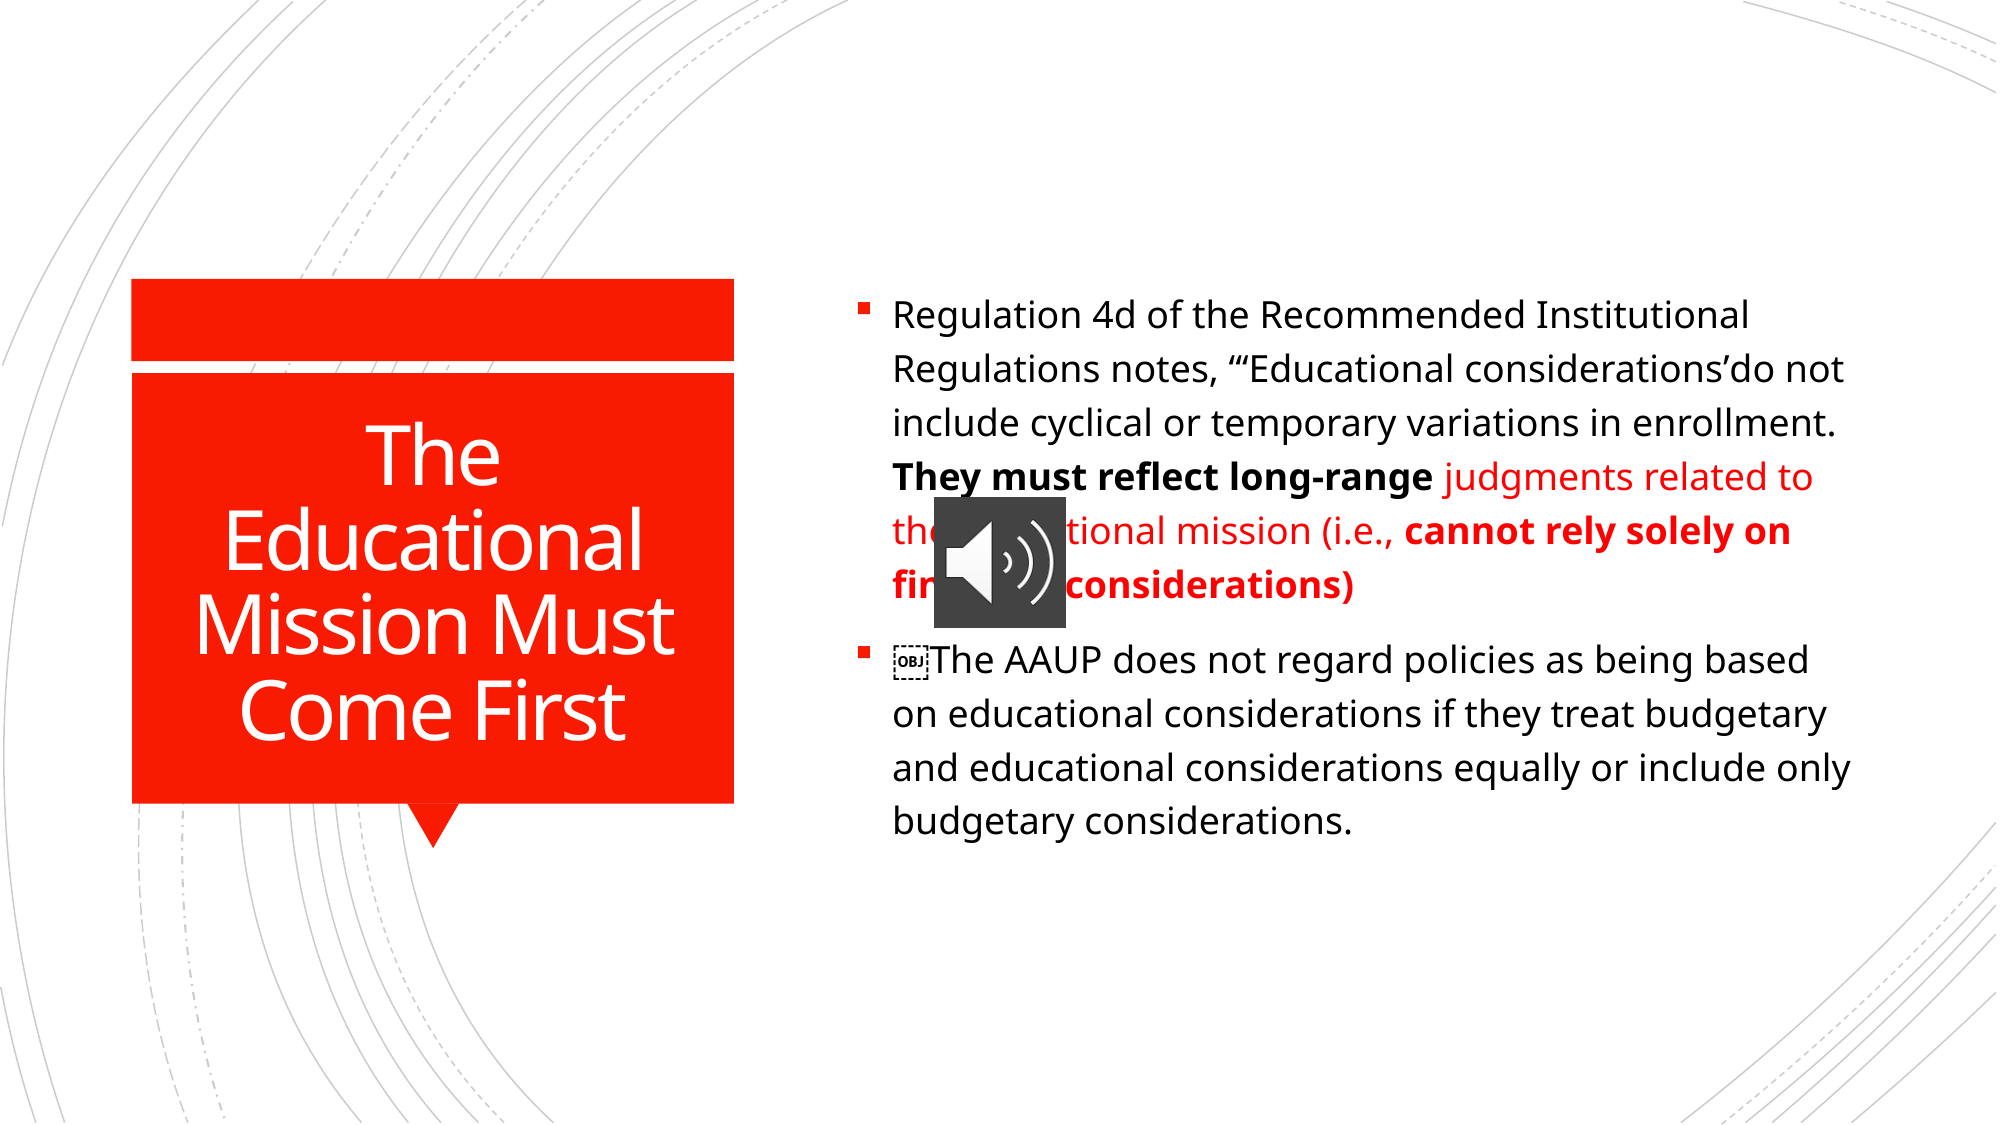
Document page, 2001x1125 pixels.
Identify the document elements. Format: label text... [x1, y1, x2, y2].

picture [932, 495, 1067, 630]
title The Educational Mission Must Come First [145, 385, 720, 789]
list Regulation 4d of the Recommended Institutional Regulations notes, “‘Educational considerations’ do not include cyclical or temporary variations in enrollment. They must reflect long-range judgments related to the educational mission (i.e., cannot rely solely on financial considerations) ￼The AAUP does not regard policies as being based on educational considerations if they treat budgetary and educational considerations equally or include only budgetary considerations. [839, 131, 1871, 993]
